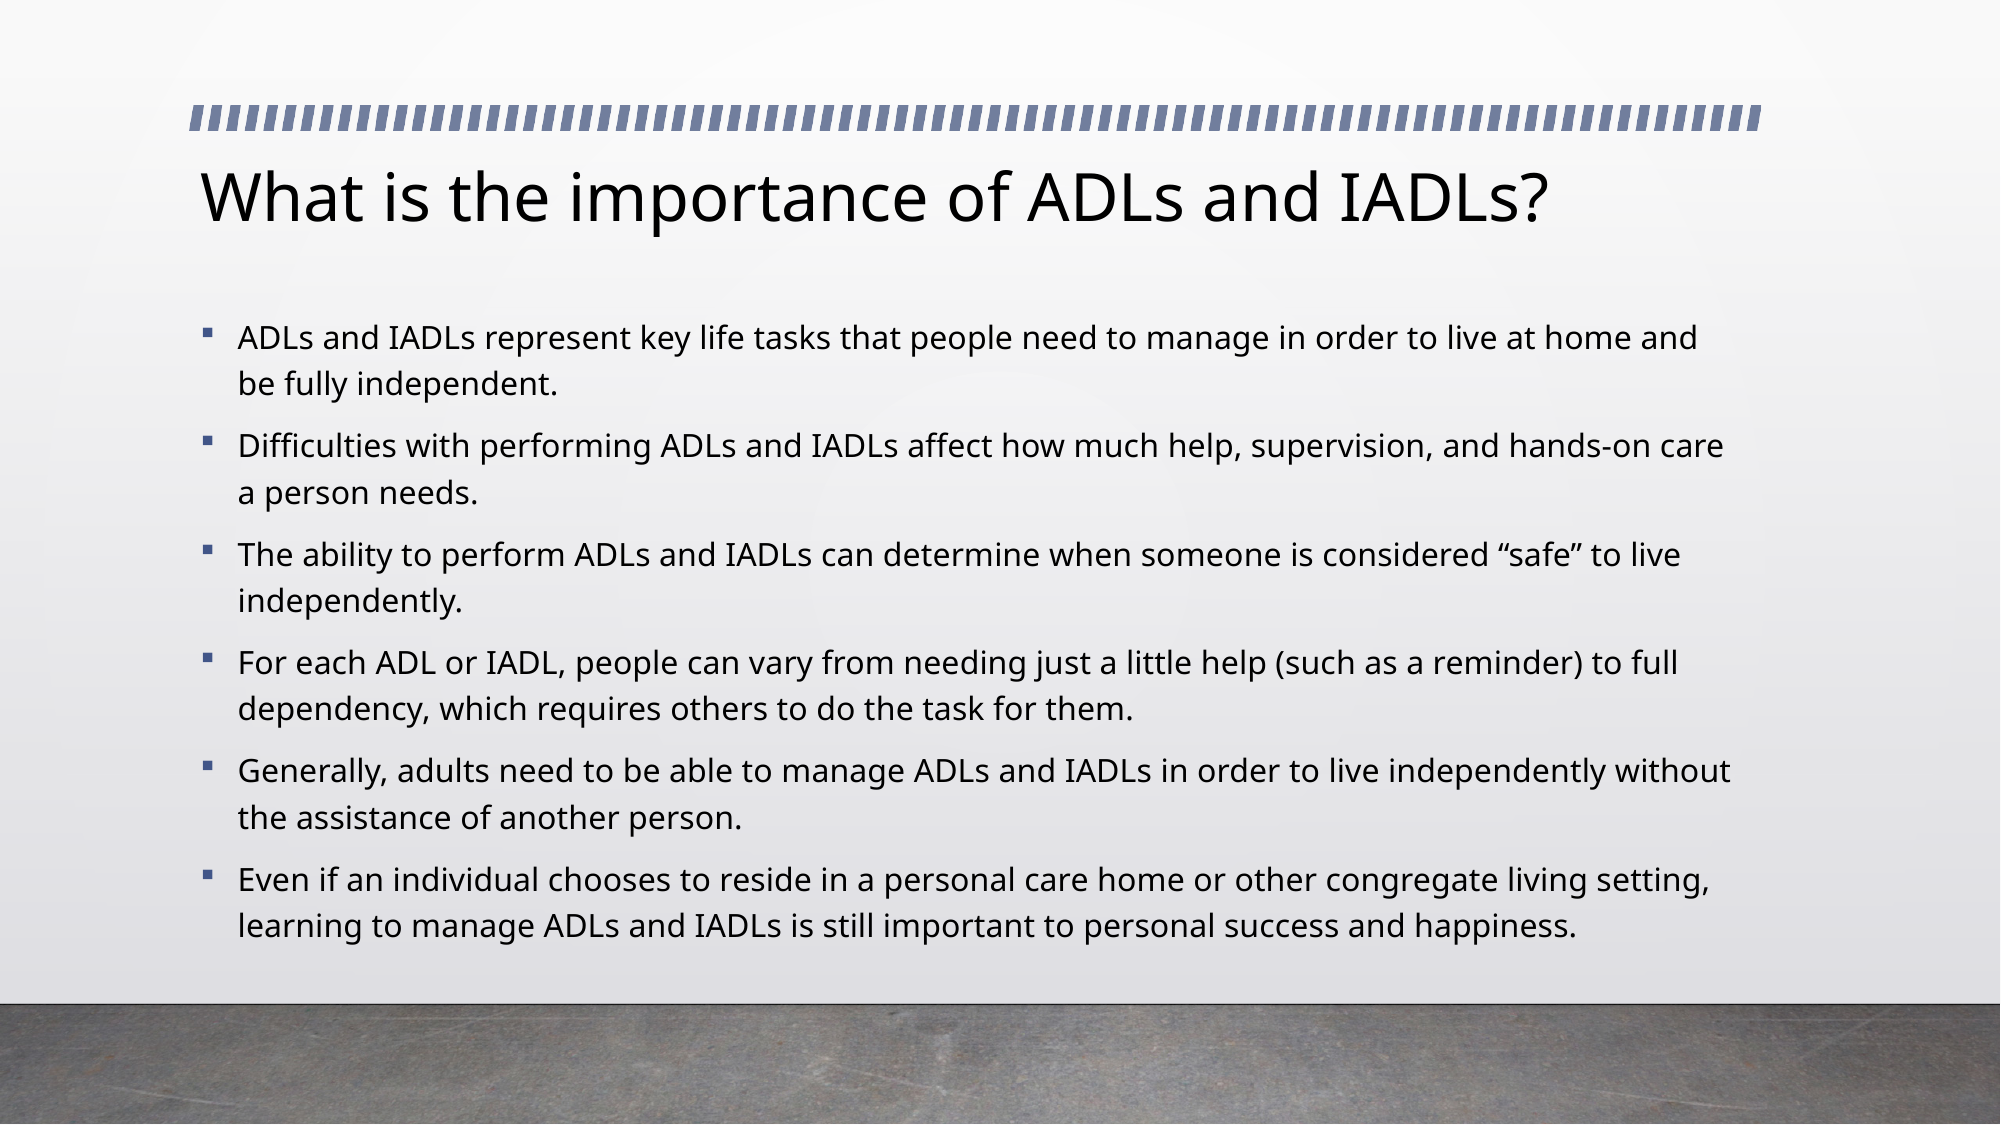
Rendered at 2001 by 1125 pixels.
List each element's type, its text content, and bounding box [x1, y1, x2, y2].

title What is the importance of ADLs and IADLs? [185, 156, 1761, 302]
picture [0, 1004, 2000, 1124]
list ADLs and IADLs represent key life tasks that people need to manage in order to live at home and be fully independent. Difficulties with performing ADLs and IADLs affect how much help, supervision, and hands-on care a person needs. The ability to perform ADLs and IADLs can determine when someone is considered “safe” to live independently. For each ADL or IADL, people can vary from needing just a little help (such as a reminder) to full dependency, which requires others to do the task for them. Generally, adults need to be able to manage ADLs and IADLs in order to live independently without the assistance of another person. Even if an individual chooses to reside in a personal care home or other congregate living setting, learning to manage ADLs and IADLs is still important to personal success and happiness. [185, 302, 1761, 965]
